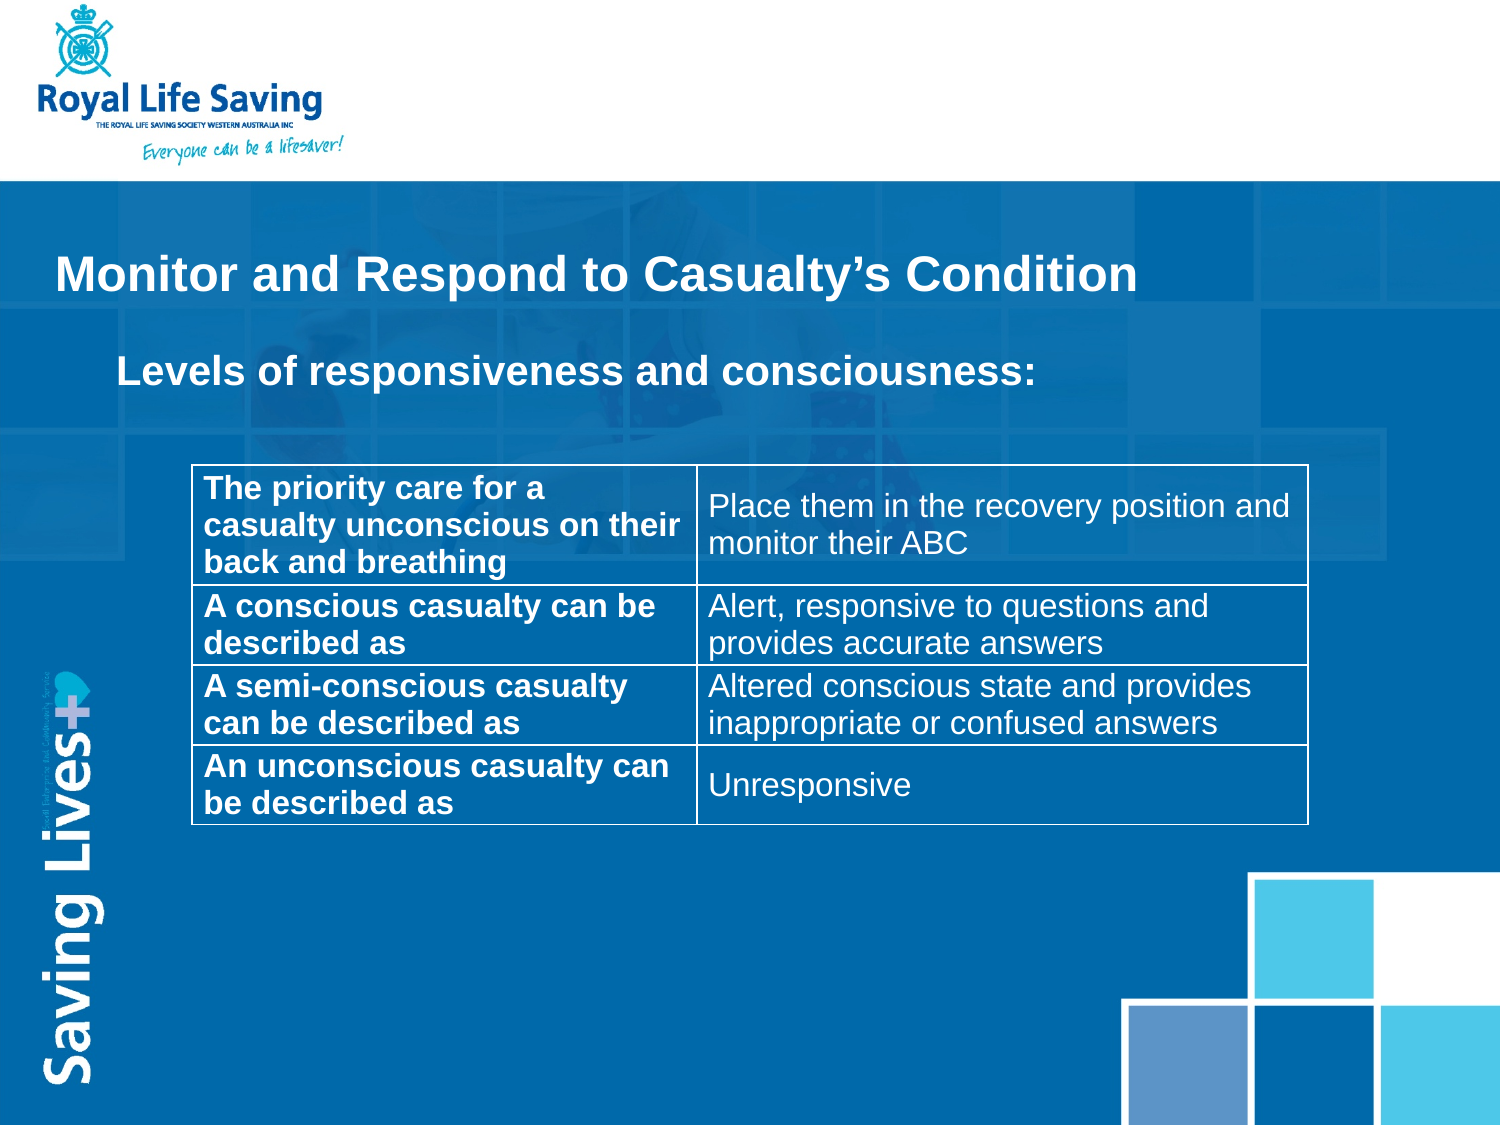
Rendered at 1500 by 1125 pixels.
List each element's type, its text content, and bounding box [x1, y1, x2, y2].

table_header The priority care for a casualty unconscious on their back and breathing [193, 466, 696, 584]
table_header Place them in the recovery position and monitor their ABC [698, 466, 1307, 584]
text_box Levels of responsiveness and consciousness: [101, 336, 1333, 401]
picture [0, 0, 1500, 1125]
table_cell Alert, responsive to questions and provides accurate answers [698, 586, 1307, 664]
table_cell A conscious casualty can be described as [193, 586, 696, 664]
table_cell Altered conscious state and provides inappropriate or confused answers [698, 666, 1307, 744]
table_cell A semi-conscious casualty can be described as [193, 666, 696, 744]
text_box Monitor and Respond to Casualty’s Condition [40, 193, 1232, 350]
table_cell Unresponsive [698, 746, 1307, 824]
table_cell An unconscious casualty can be described as [193, 746, 696, 824]
